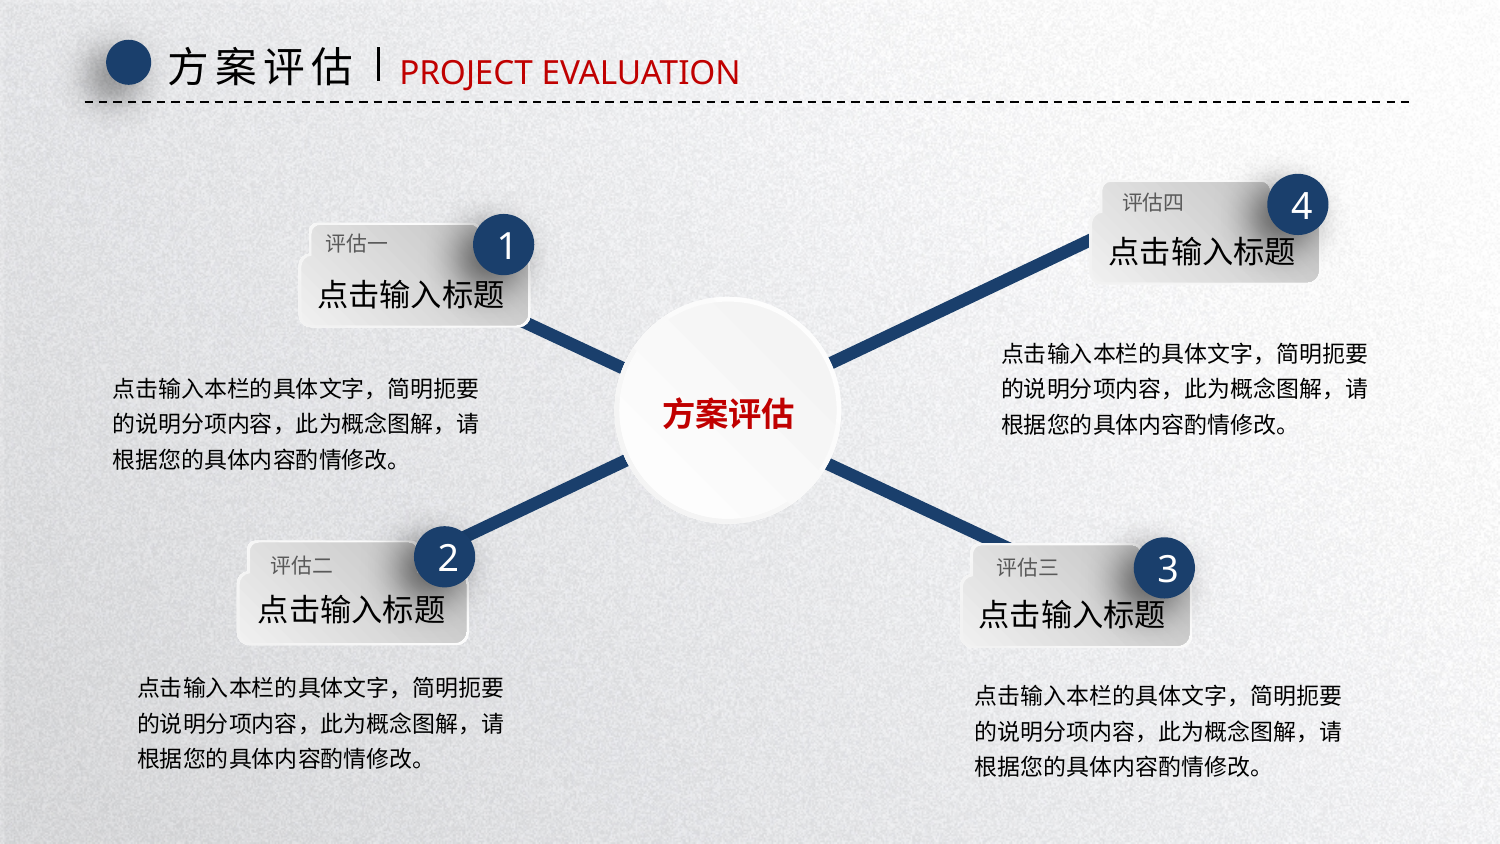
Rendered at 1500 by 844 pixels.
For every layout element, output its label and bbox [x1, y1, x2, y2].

text_box [358, 231, 1108, 588]
text_box [959, 543, 1193, 649]
picture [0, 0, 1500, 844]
text_box [236, 540, 470, 646]
text_box [614, 296, 842, 524]
text_box [1089, 179, 1322, 285]
text_box [298, 222, 531, 328]
